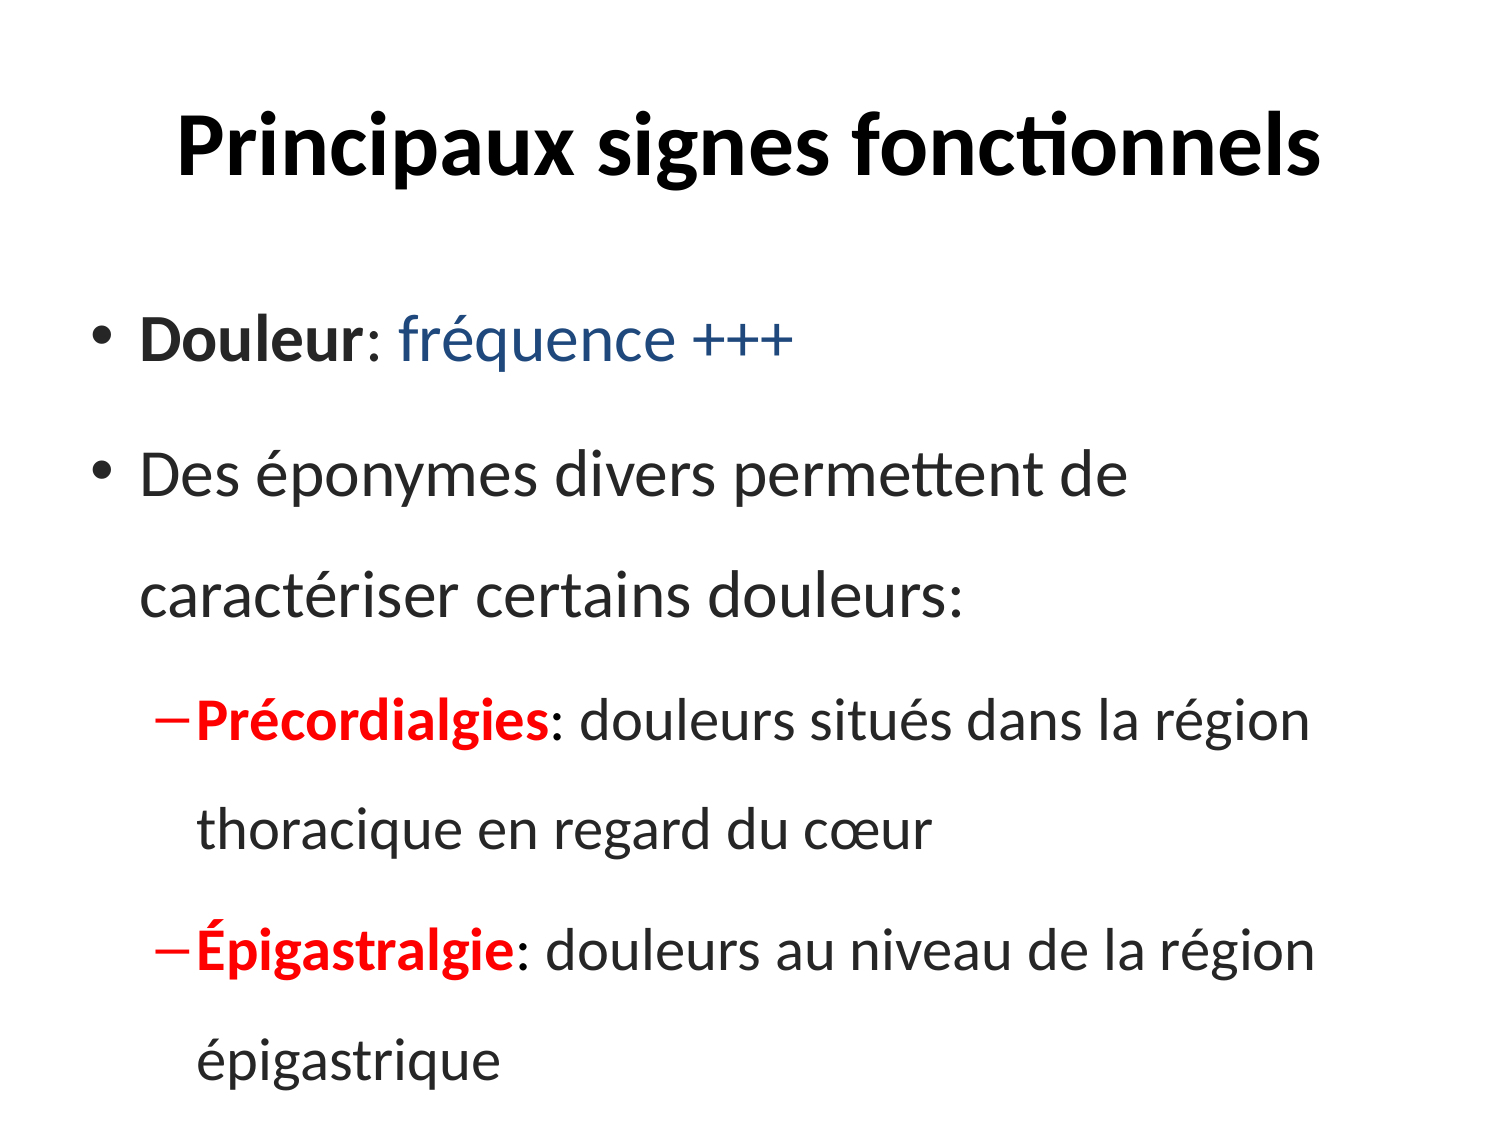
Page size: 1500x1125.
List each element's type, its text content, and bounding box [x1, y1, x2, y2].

title Principaux signes fonctionnels [75, 45, 1425, 233]
list Douleur: fréquence +++ Des éponymes divers permettent de caractériser certains douleurs: Précordialgies: douleurs situés dans la région thoracique en regard du cœur Épigastralgie: douleurs au niveau de la région épigastrique [75, 246, 1425, 1109]
